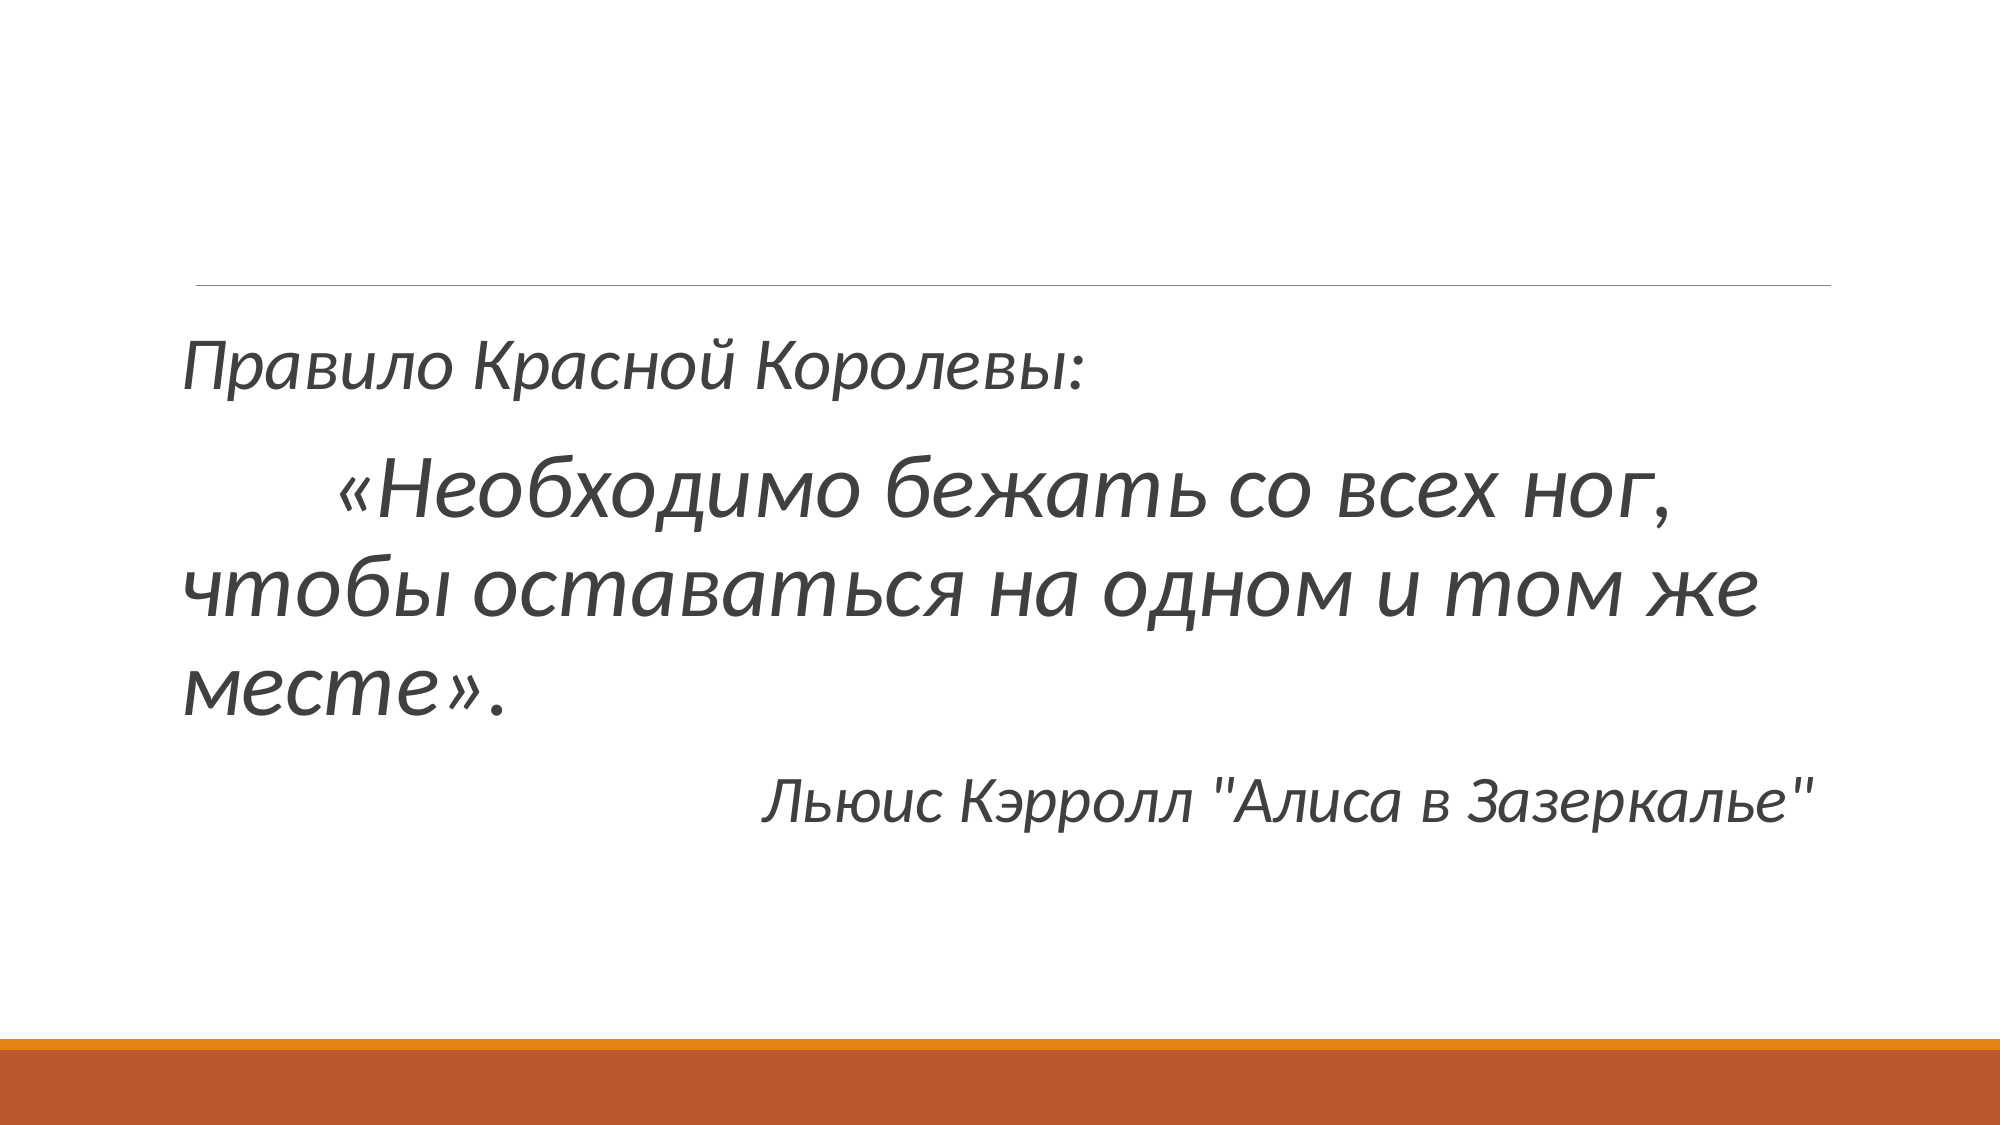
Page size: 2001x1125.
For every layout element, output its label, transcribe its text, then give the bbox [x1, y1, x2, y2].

list Правило Красной Королевы: «Необходимо бежать со всех ног, чтобы оставаться на одном и том же месте». Льюис Кэрролл "Алиса в Зазеркалье" [180, 302, 1830, 963]
